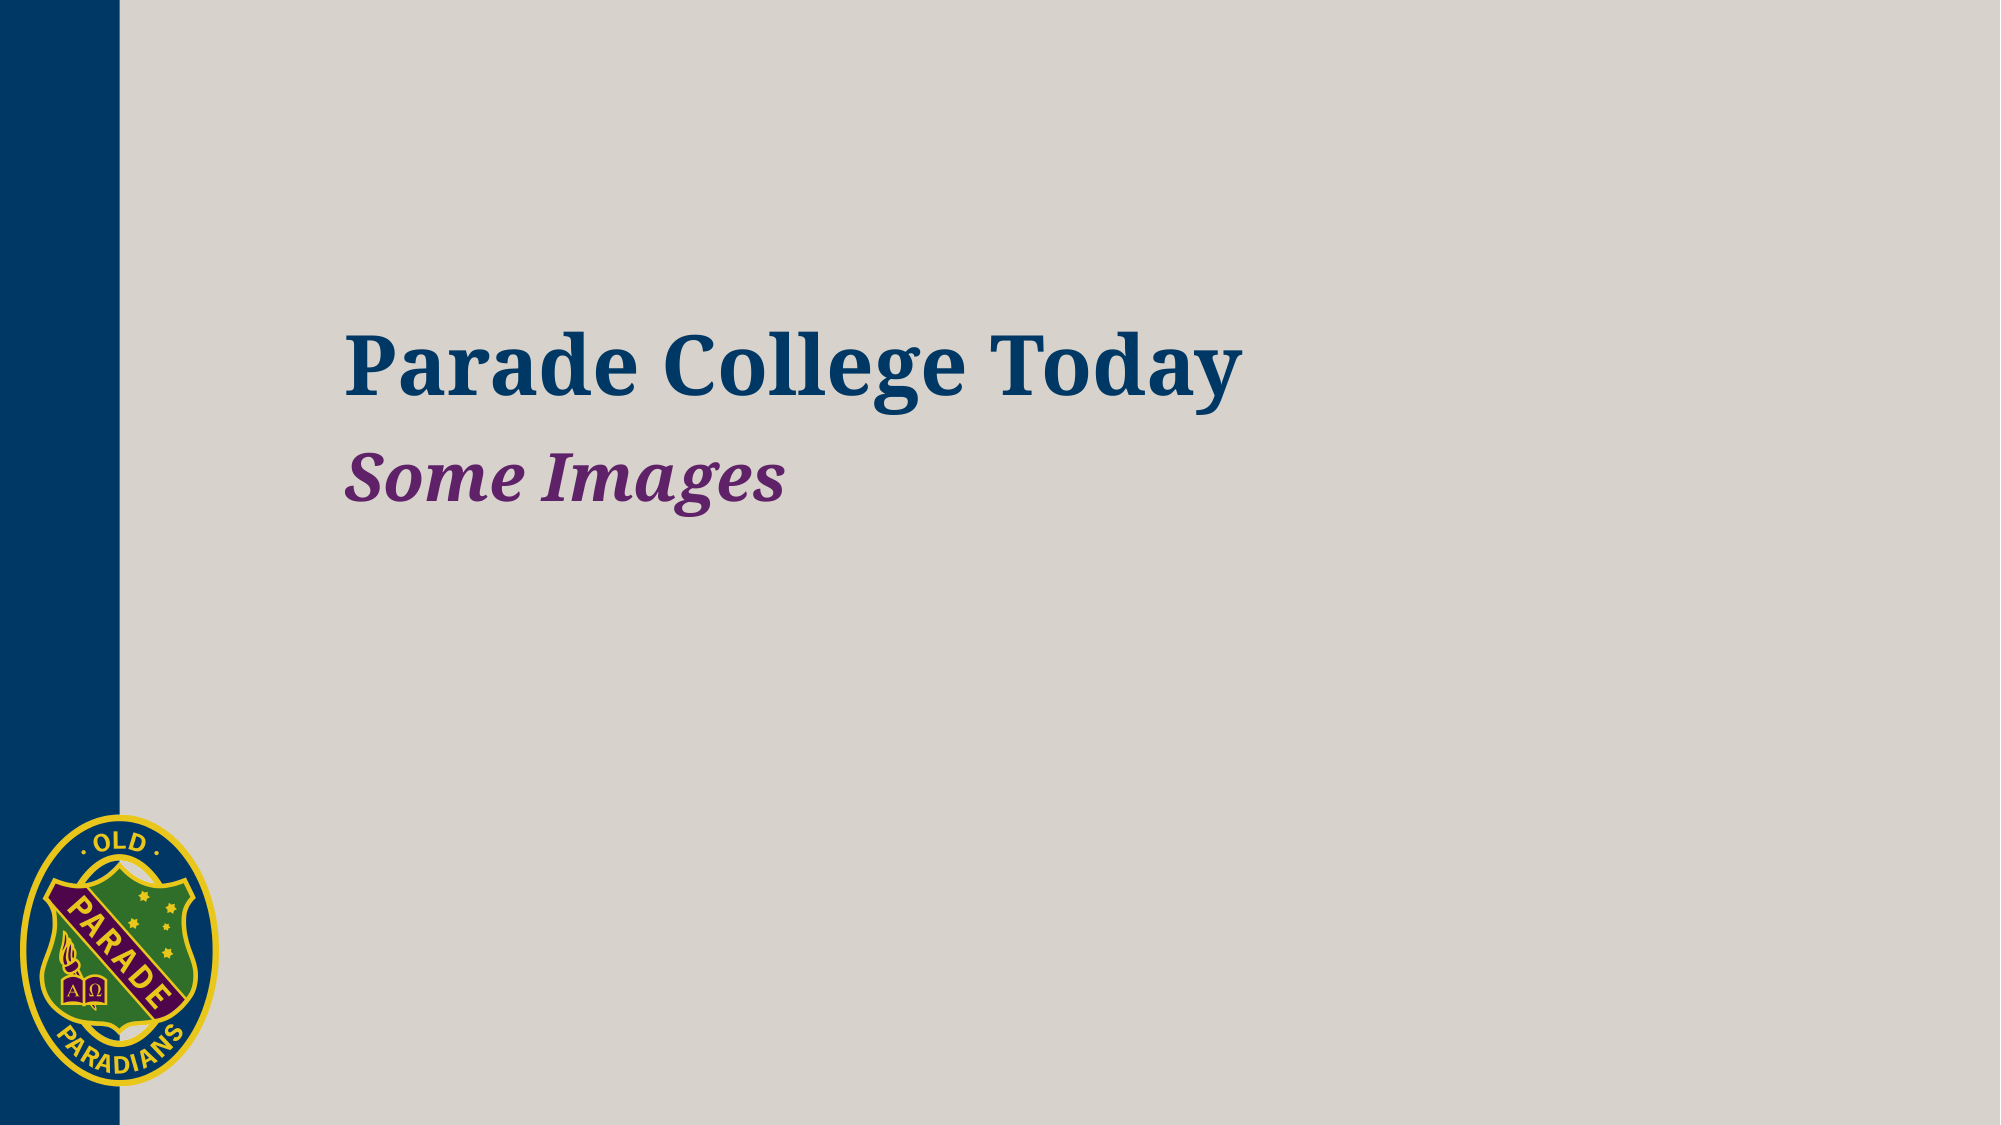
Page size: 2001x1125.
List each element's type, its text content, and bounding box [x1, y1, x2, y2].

picture [12, 805, 227, 1096]
text_box Some Images [329, 427, 1773, 523]
text_box Parade College Today [329, 309, 1579, 427]
text_box [0, 0, 121, 1125]
